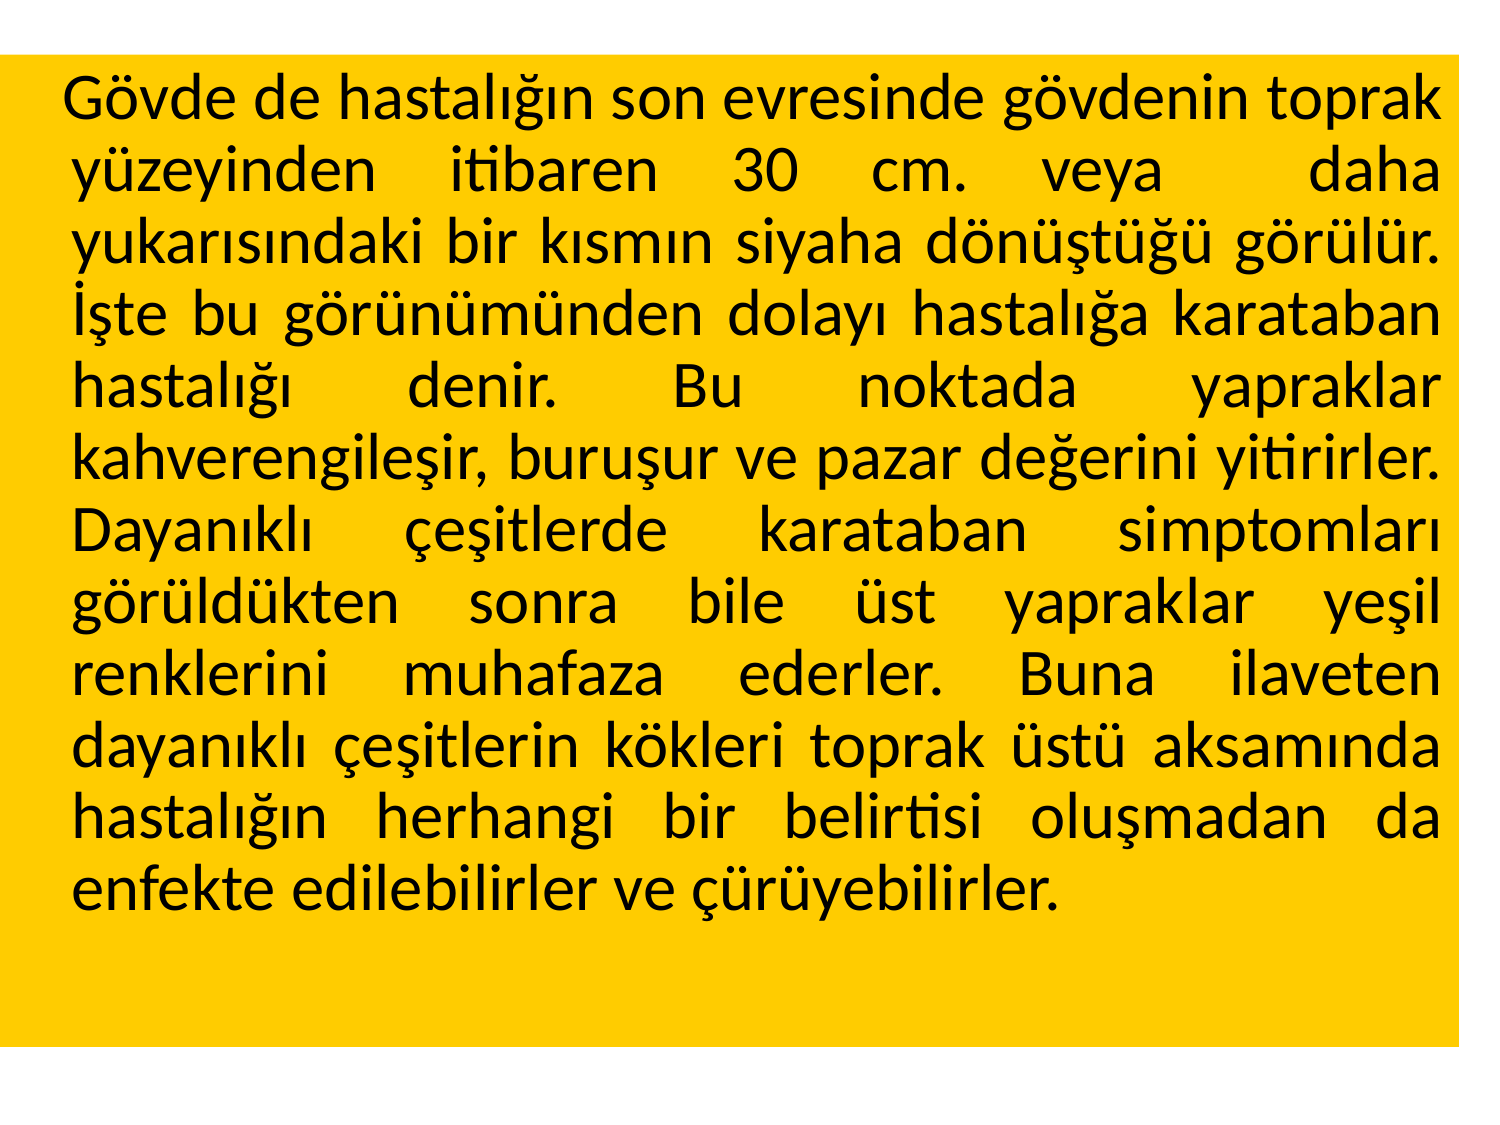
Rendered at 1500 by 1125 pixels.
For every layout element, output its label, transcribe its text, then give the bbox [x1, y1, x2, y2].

list Gövde de hastalığın son evresinde gövdenin toprak yüzeyinden itibaren 30 cm. veya daha yukarısındaki bir kısmın siyaha dönüştüğü görülür. İşte bu görünümünden dolayı hastalığa karataban hastalığı denir. Bu noktada yapraklar kahverengileşir, buruşur ve pazar değerini yitirirler. Dayanıklı çeşitlerde karataban simptomları görüldükten sonra bile üst yapraklar yeşil renklerini muhafaza ederler. Buna ilaveten dayanıklı çeşitlerin kökleri toprak üstü aksamında hastalığın herhangi bir belirtisi oluşmadan da enfekte edilebilirler ve çürüyebilirler. [0, 54, 1459, 1047]
